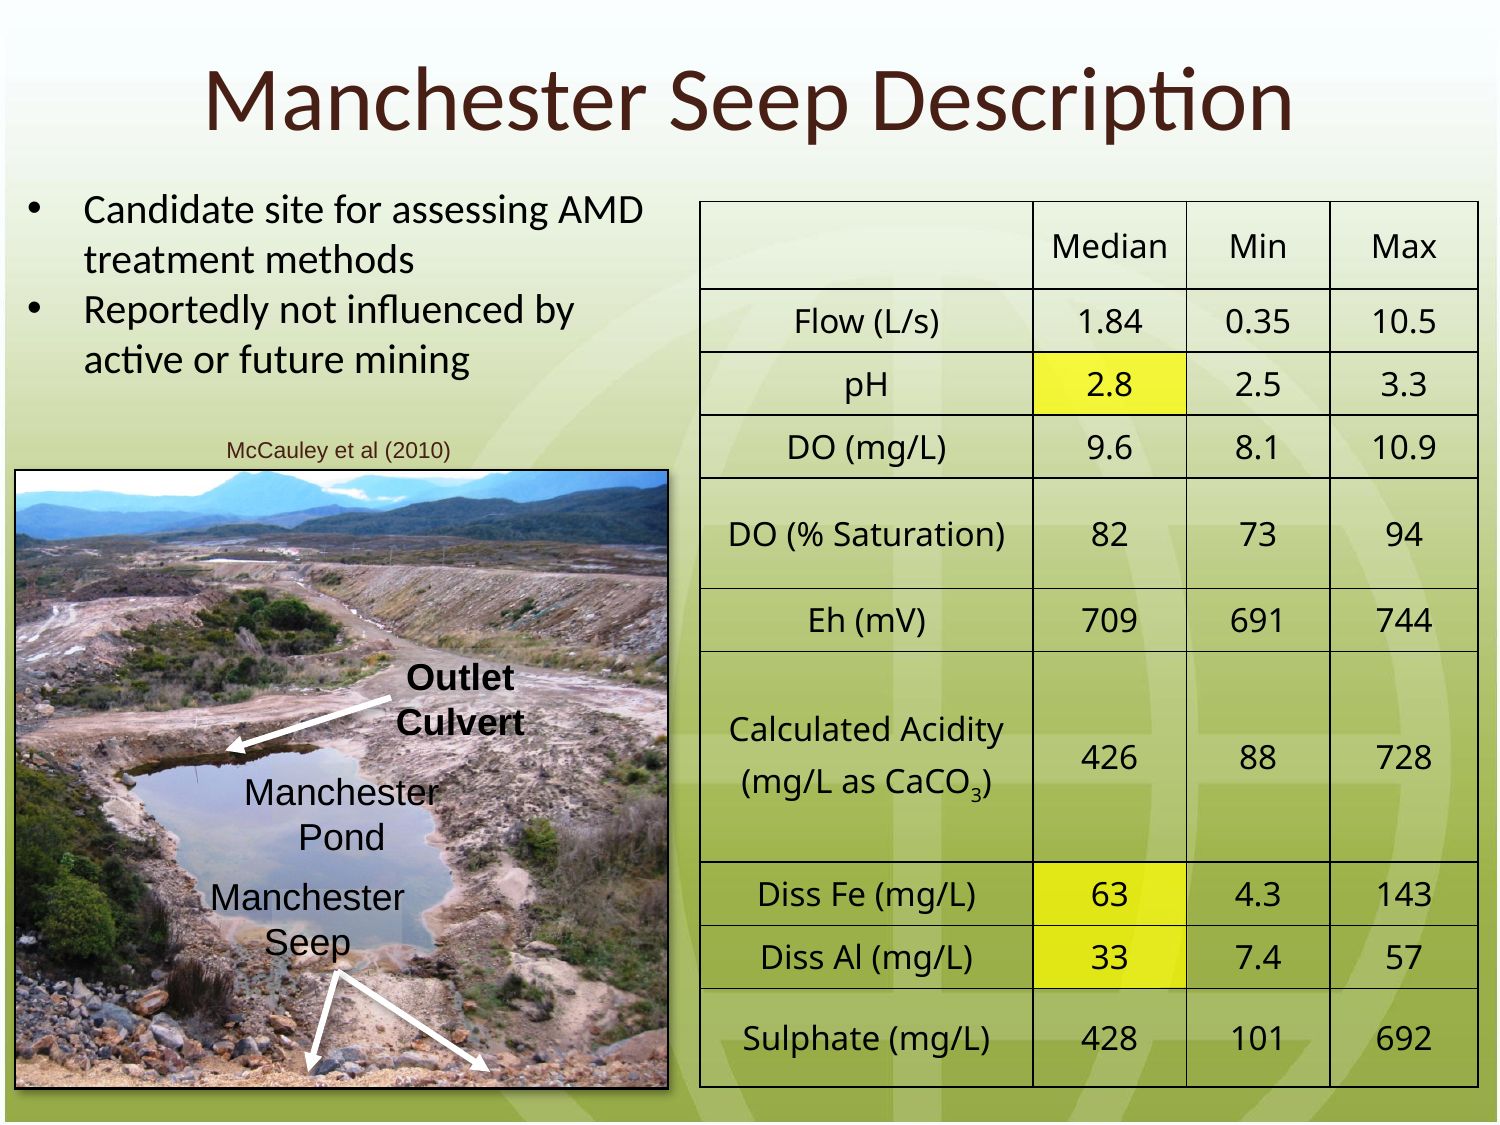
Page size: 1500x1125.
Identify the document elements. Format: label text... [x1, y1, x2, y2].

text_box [183, 865, 432, 972]
table_cell 0.35 [1187, 290, 1329, 351]
table_cell 82 [1034, 479, 1186, 588]
table_cell 2.8 [1034, 353, 1186, 414]
table_cell pH [701, 353, 1032, 414]
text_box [217, 760, 466, 866]
table_cell Calculated Acidity (mg/L as CaCO3) [701, 652, 1032, 861]
table_cell 744 [1331, 589, 1477, 651]
table_cell 426 [1034, 652, 1186, 861]
table_cell 101 [1187, 989, 1329, 1086]
table_cell 4.3 [1187, 863, 1329, 925]
table_cell 94 [1331, 479, 1477, 588]
table_cell 57 [1331, 926, 1477, 988]
table_cell 691 [1187, 589, 1329, 651]
table_cell Flow (L/s) [701, 290, 1032, 351]
table_cell Diss Al (mg/L) [701, 926, 1032, 988]
text_box Candidate site for assessing AMD treatment methods Reportedly not influenced by active or future mining [12, 174, 688, 390]
table_cell 3.3 [1331, 353, 1477, 414]
table_cell DO (mg/L) [701, 416, 1032, 477]
picture [0, 0, 1500, 1125]
table_cell 692 [1331, 989, 1477, 1086]
table_cell 63 [1034, 863, 1186, 925]
table_header Min [1187, 202, 1329, 288]
table_header Median [1034, 202, 1186, 288]
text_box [336, 644, 585, 751]
table_header [701, 202, 1032, 288]
table_cell 1.84 [1034, 290, 1186, 351]
table_cell 2.5 [1187, 353, 1329, 414]
table_cell Diss Fe (mg/L) [701, 863, 1032, 925]
table_cell 33 [1034, 926, 1186, 988]
table_cell 8.1 [1187, 416, 1329, 477]
table_cell 88 [1187, 652, 1329, 861]
table_cell 73 [1187, 479, 1329, 588]
table_header Max [1331, 202, 1477, 288]
table_cell 709 [1034, 589, 1186, 651]
table_cell Sulphate (mg/L) [701, 989, 1032, 1086]
table_cell 728 [1331, 652, 1477, 861]
table_cell 10.9 [1331, 416, 1477, 477]
table_cell Eh (mV) [701, 589, 1032, 651]
table_cell 9.6 [1034, 416, 1186, 477]
text_box McCauley et al (2010) [211, 428, 489, 469]
table_cell 143 [1331, 863, 1477, 925]
table_cell 10.5 [1331, 290, 1477, 351]
title Manchester Seep Description [74, 0, 1426, 188]
table_cell DO (% Saturation) [701, 479, 1032, 588]
table_cell 7.4 [1187, 926, 1329, 988]
table_cell 428 [1034, 989, 1186, 1086]
